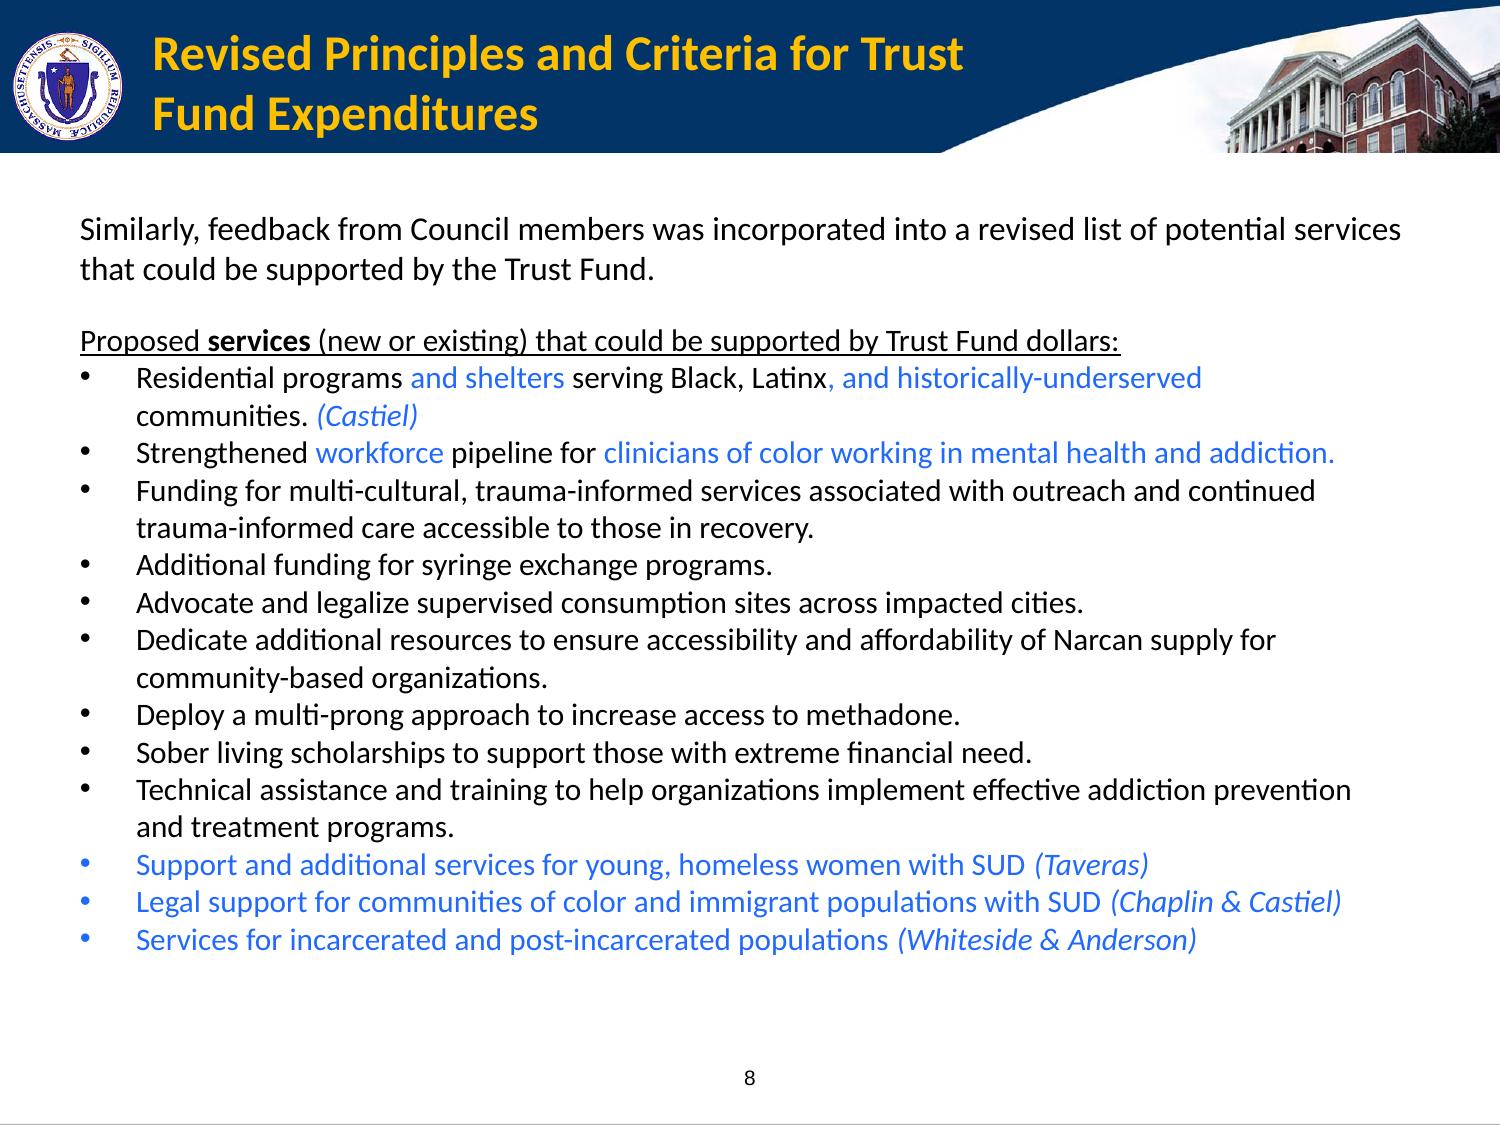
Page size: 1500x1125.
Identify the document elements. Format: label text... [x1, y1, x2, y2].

title Revised Principles and Criteria for Trust Fund Expenditures [137, 17, 1080, 144]
picture [0, 0, 1500, 153]
text_box Proposed services (new or existing) that could be supported by Trust Fund dollars: Residential programs and shelters serving Black, Latinx, and historically-underserved communities. (Castiel) Strengthened workforce pipeline for clinicians of color working in mental health and addiction. Funding for multi-cultural, trauma-informed services associated with outreach and continued trauma-informed care accessible to those in recovery. Additional funding for syringe exchange programs. Advocate and legalize supervised consumption sites across impacted cities. Dedicate additional resources to ensure accessibility and affordability of Narcan supply for community-based organizations. Deploy a multi-prong approach to increase access to methadone. Sober living scholarships to support those with extreme financial need. Technical assistance and training to help organizations implement effective addiction prevention and treatment programs. Support and additional services for young, homeless women with SUD (Taveras) Legal support for communities of color and immigrant populations with SUD (Chaplin & Castiel) Services for incarcerated and post-incarcerated populations (Whiteside & Anderson) [62, 338, 1375, 1025]
text_box Similarly, feedback from Council members was incorporated into a revised list of potential services that could be supported by the Trust Fund. [62, 199, 1425, 338]
